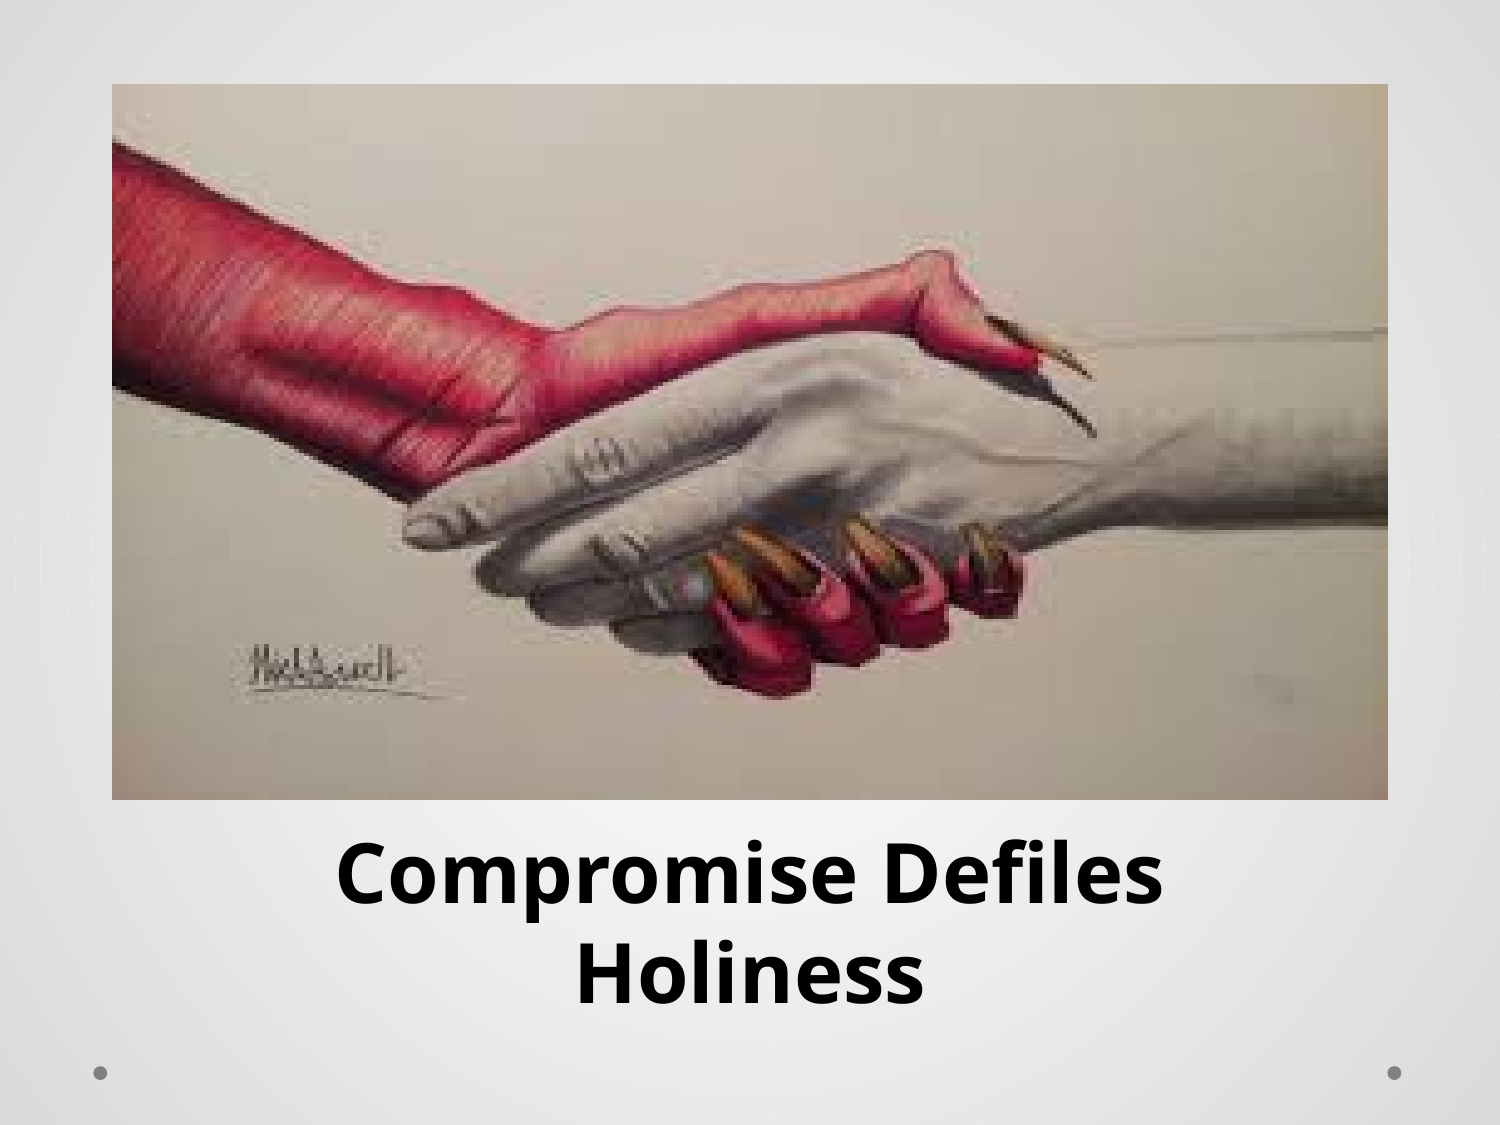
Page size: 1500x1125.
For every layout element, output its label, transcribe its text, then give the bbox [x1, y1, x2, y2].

subtitle Compromise Defiles Holiness [225, 812, 1275, 1013]
picture [112, 83, 1388, 801]
